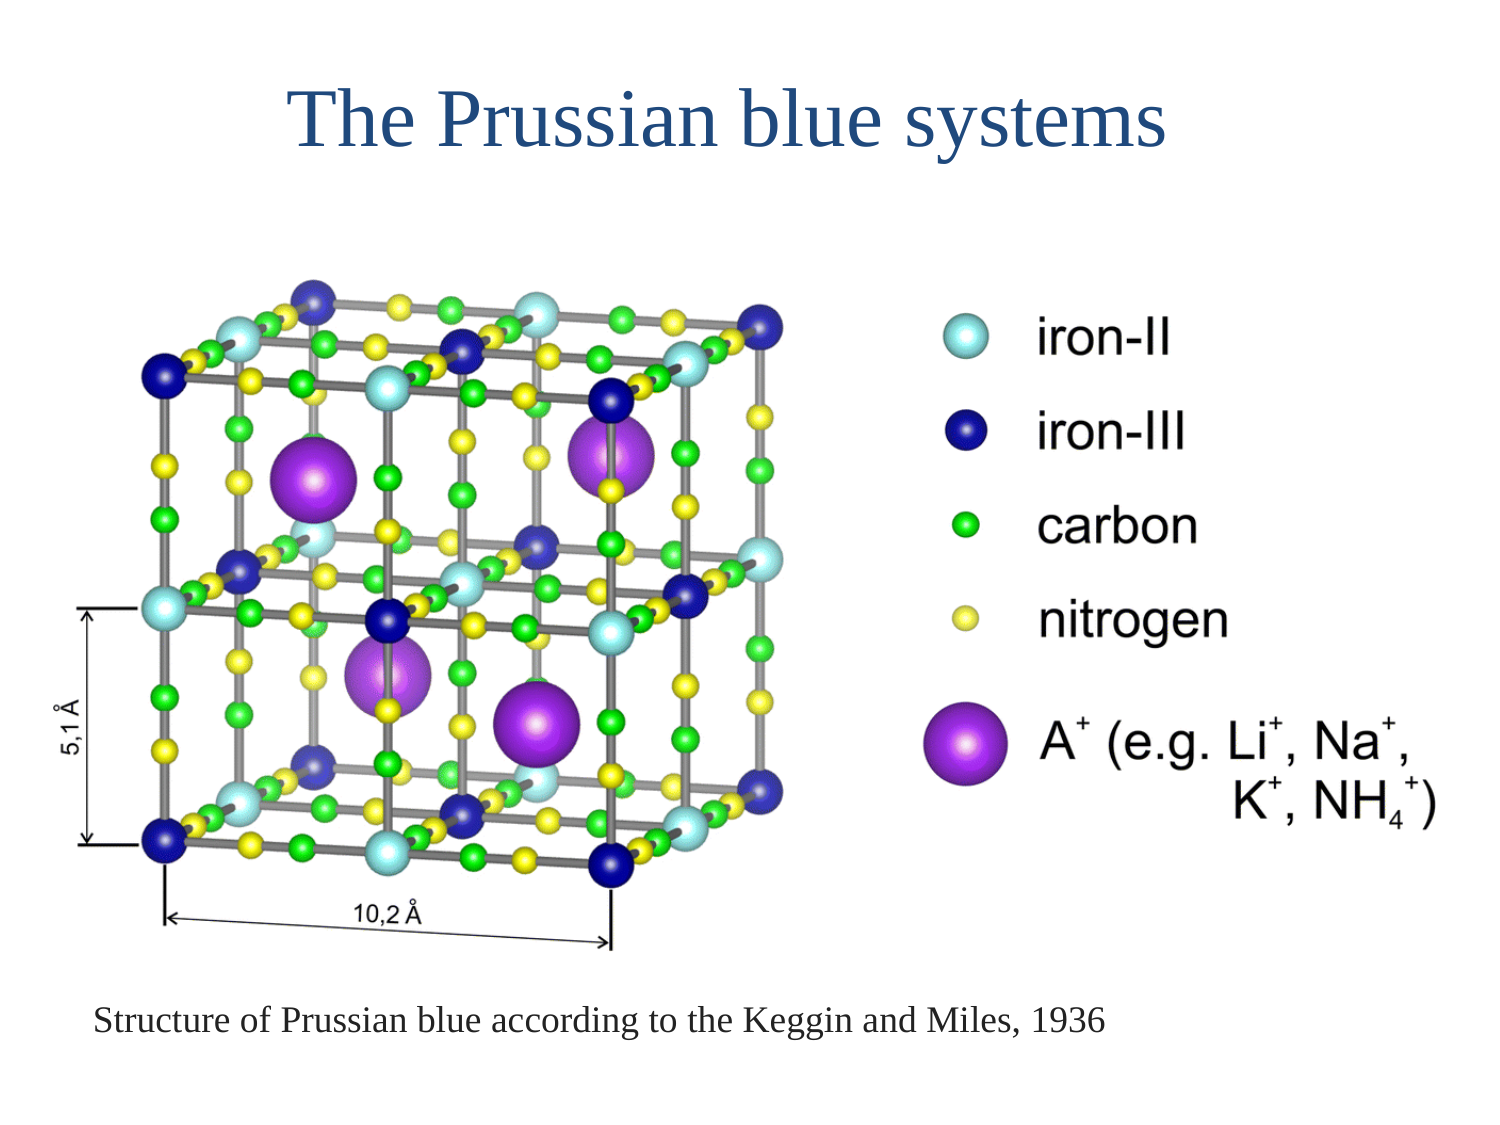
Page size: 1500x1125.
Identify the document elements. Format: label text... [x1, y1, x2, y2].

text_box Structure of Prussian blue according to the Keggin and Miles, 1936 [78, 987, 1442, 1048]
picture [52, 278, 1437, 953]
title The Prussian blue systems [52, 19, 1403, 207]
